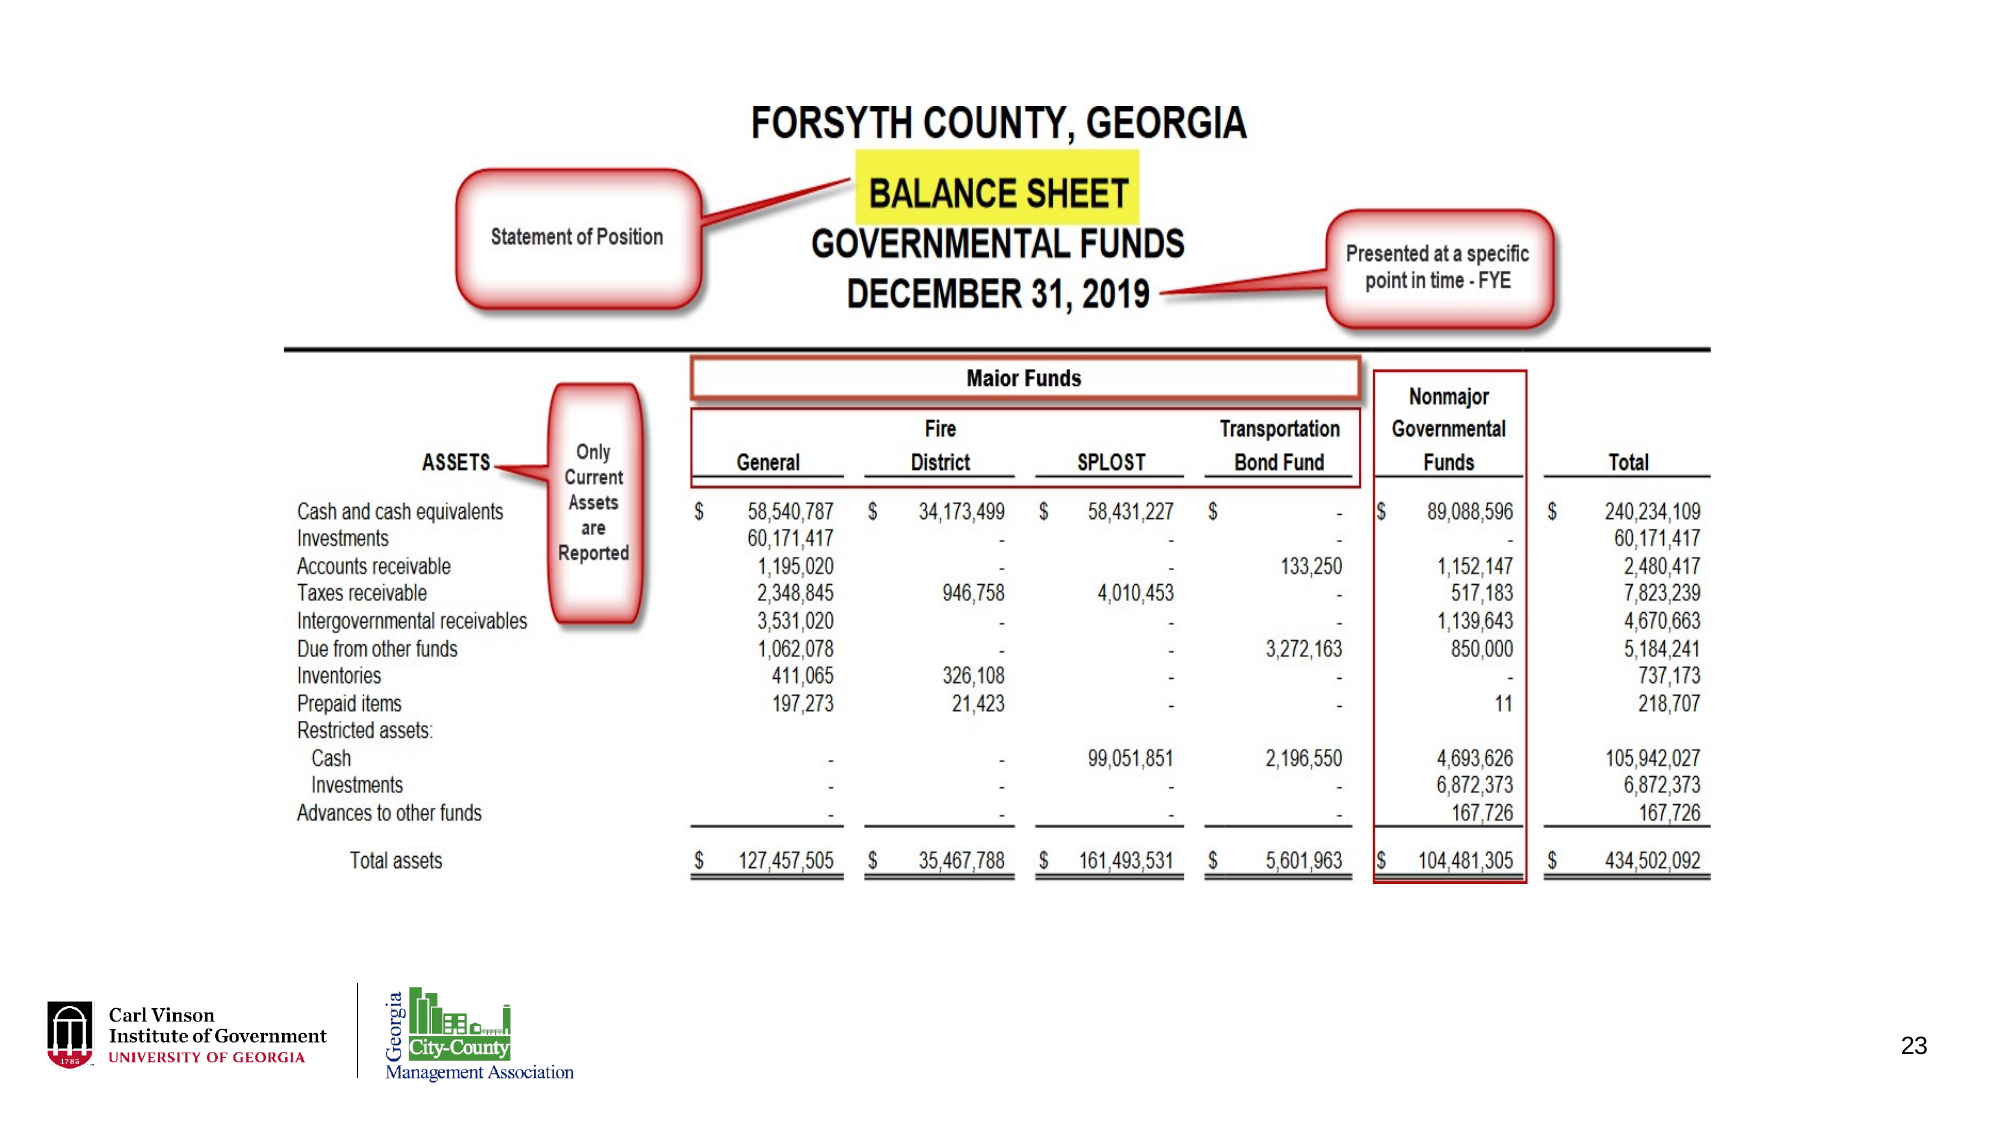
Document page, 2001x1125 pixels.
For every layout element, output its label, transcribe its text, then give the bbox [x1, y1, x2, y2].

picture [381, 981, 578, 1087]
slide_number 12 [1894, 1029, 1937, 1125]
picture [45, 999, 327, 1071]
picture [283, 105, 1711, 884]
